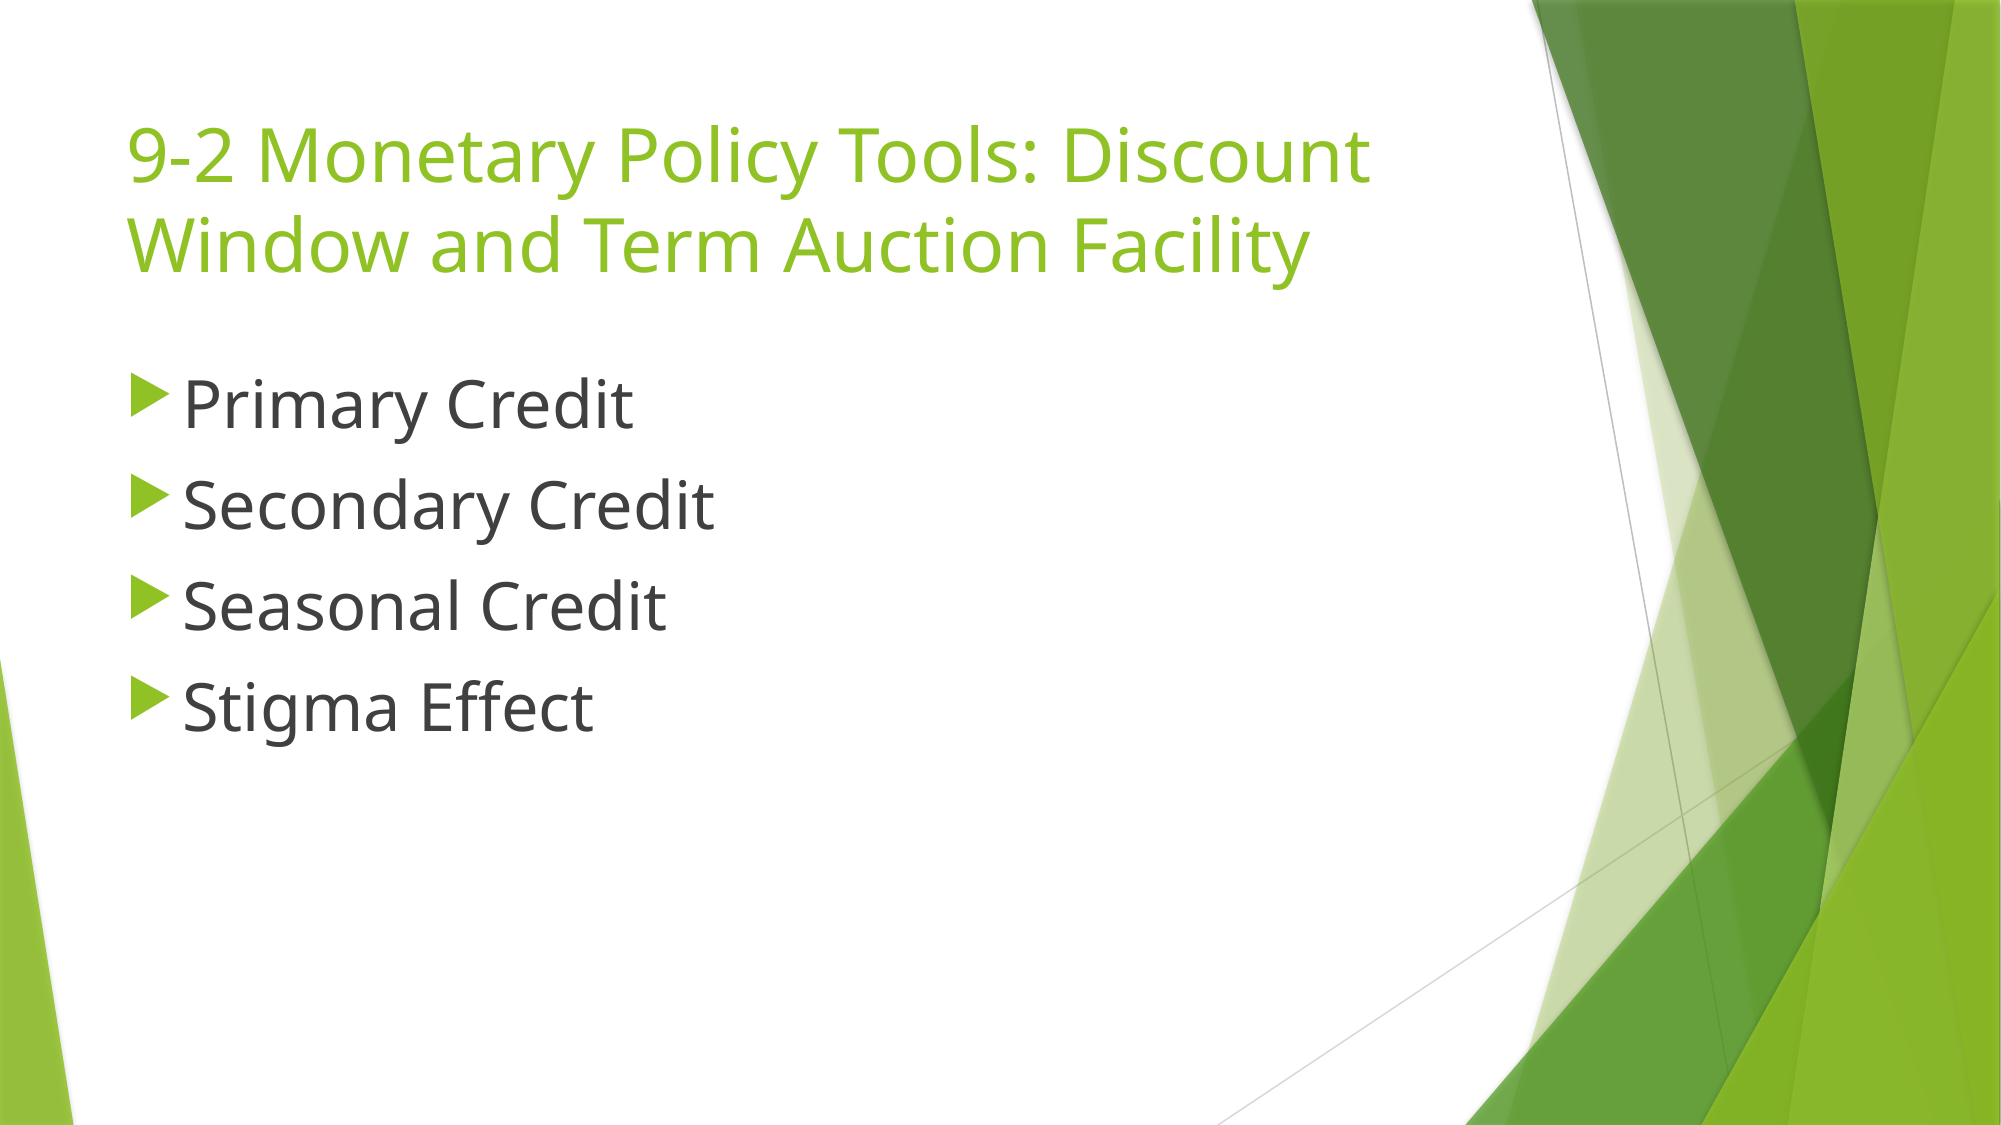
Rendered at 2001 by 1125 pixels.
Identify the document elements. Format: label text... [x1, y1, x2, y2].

title 9-2 Monetary Policy Tools: Discount Window and Term Auction Facility [111, 99, 1522, 317]
list Primary Credit Secondary Credit Seasonal Credit Stigma Effect [111, 354, 1522, 992]
